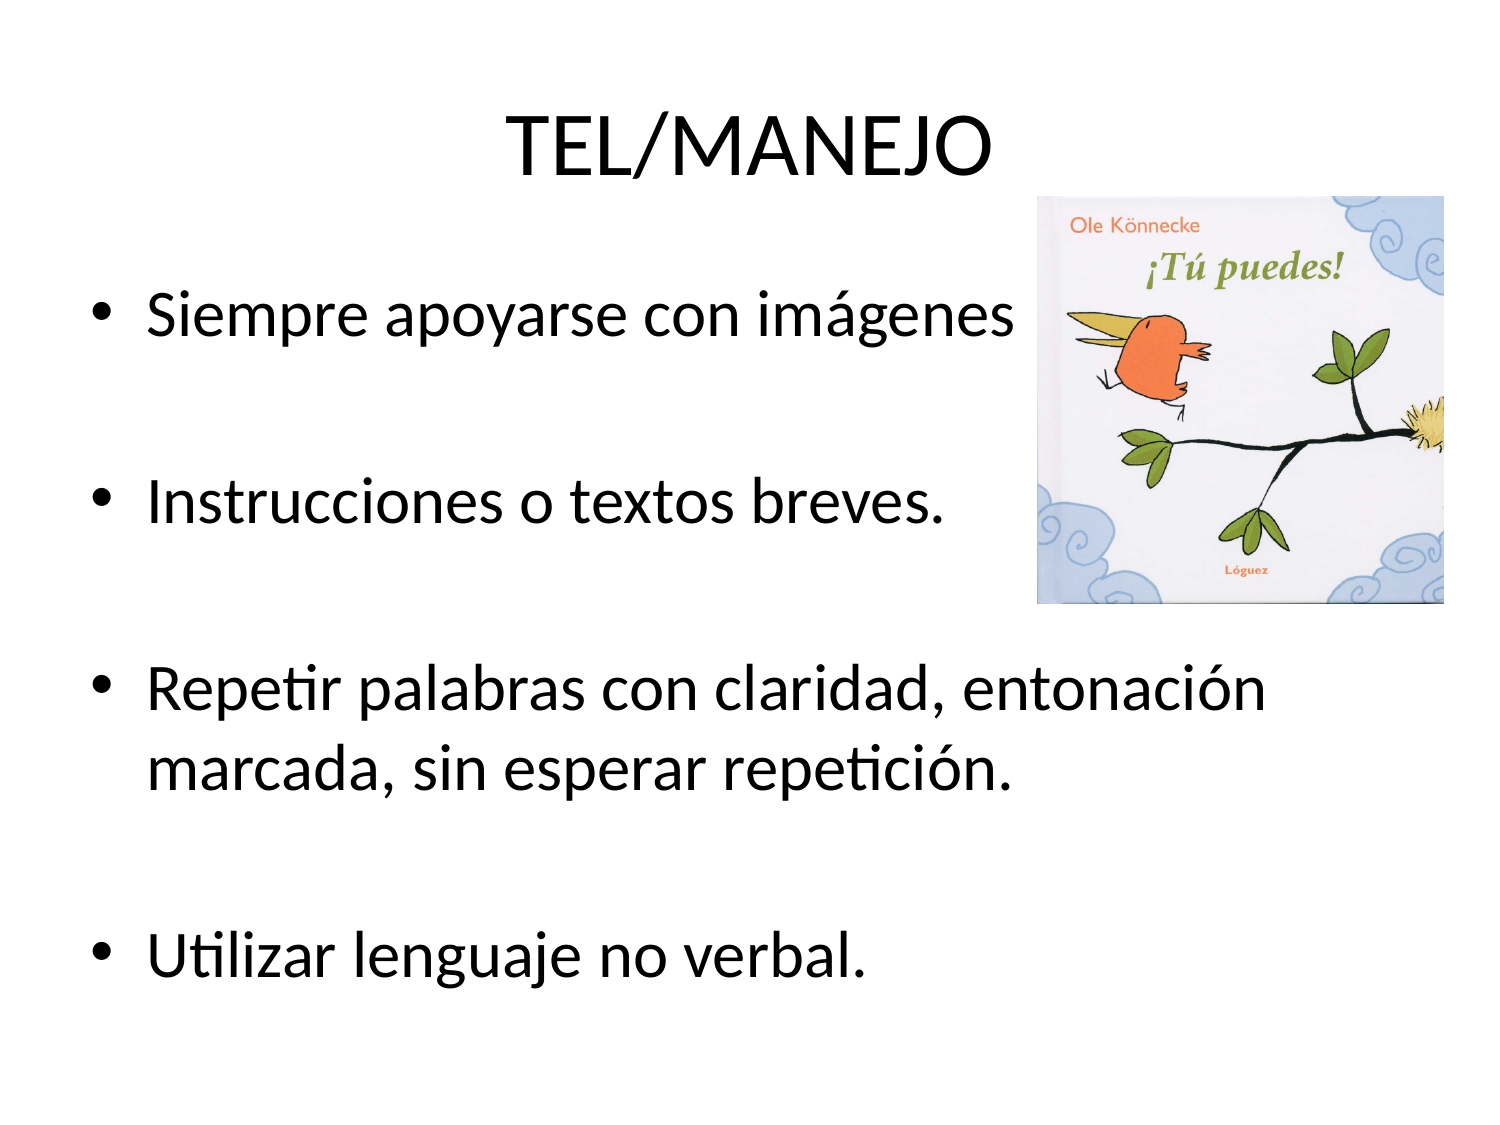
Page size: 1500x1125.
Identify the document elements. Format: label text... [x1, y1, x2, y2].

list Siempre apoyarse con imágenes Instrucciones o textos breves. Repetir palabras con claridad, entonación marcada, sin esperar repetición. Utilizar lenguaje no verbal. [75, 262, 1425, 1005]
title TEL/MANEJO [75, 45, 1425, 233]
picture [1037, 196, 1444, 604]
